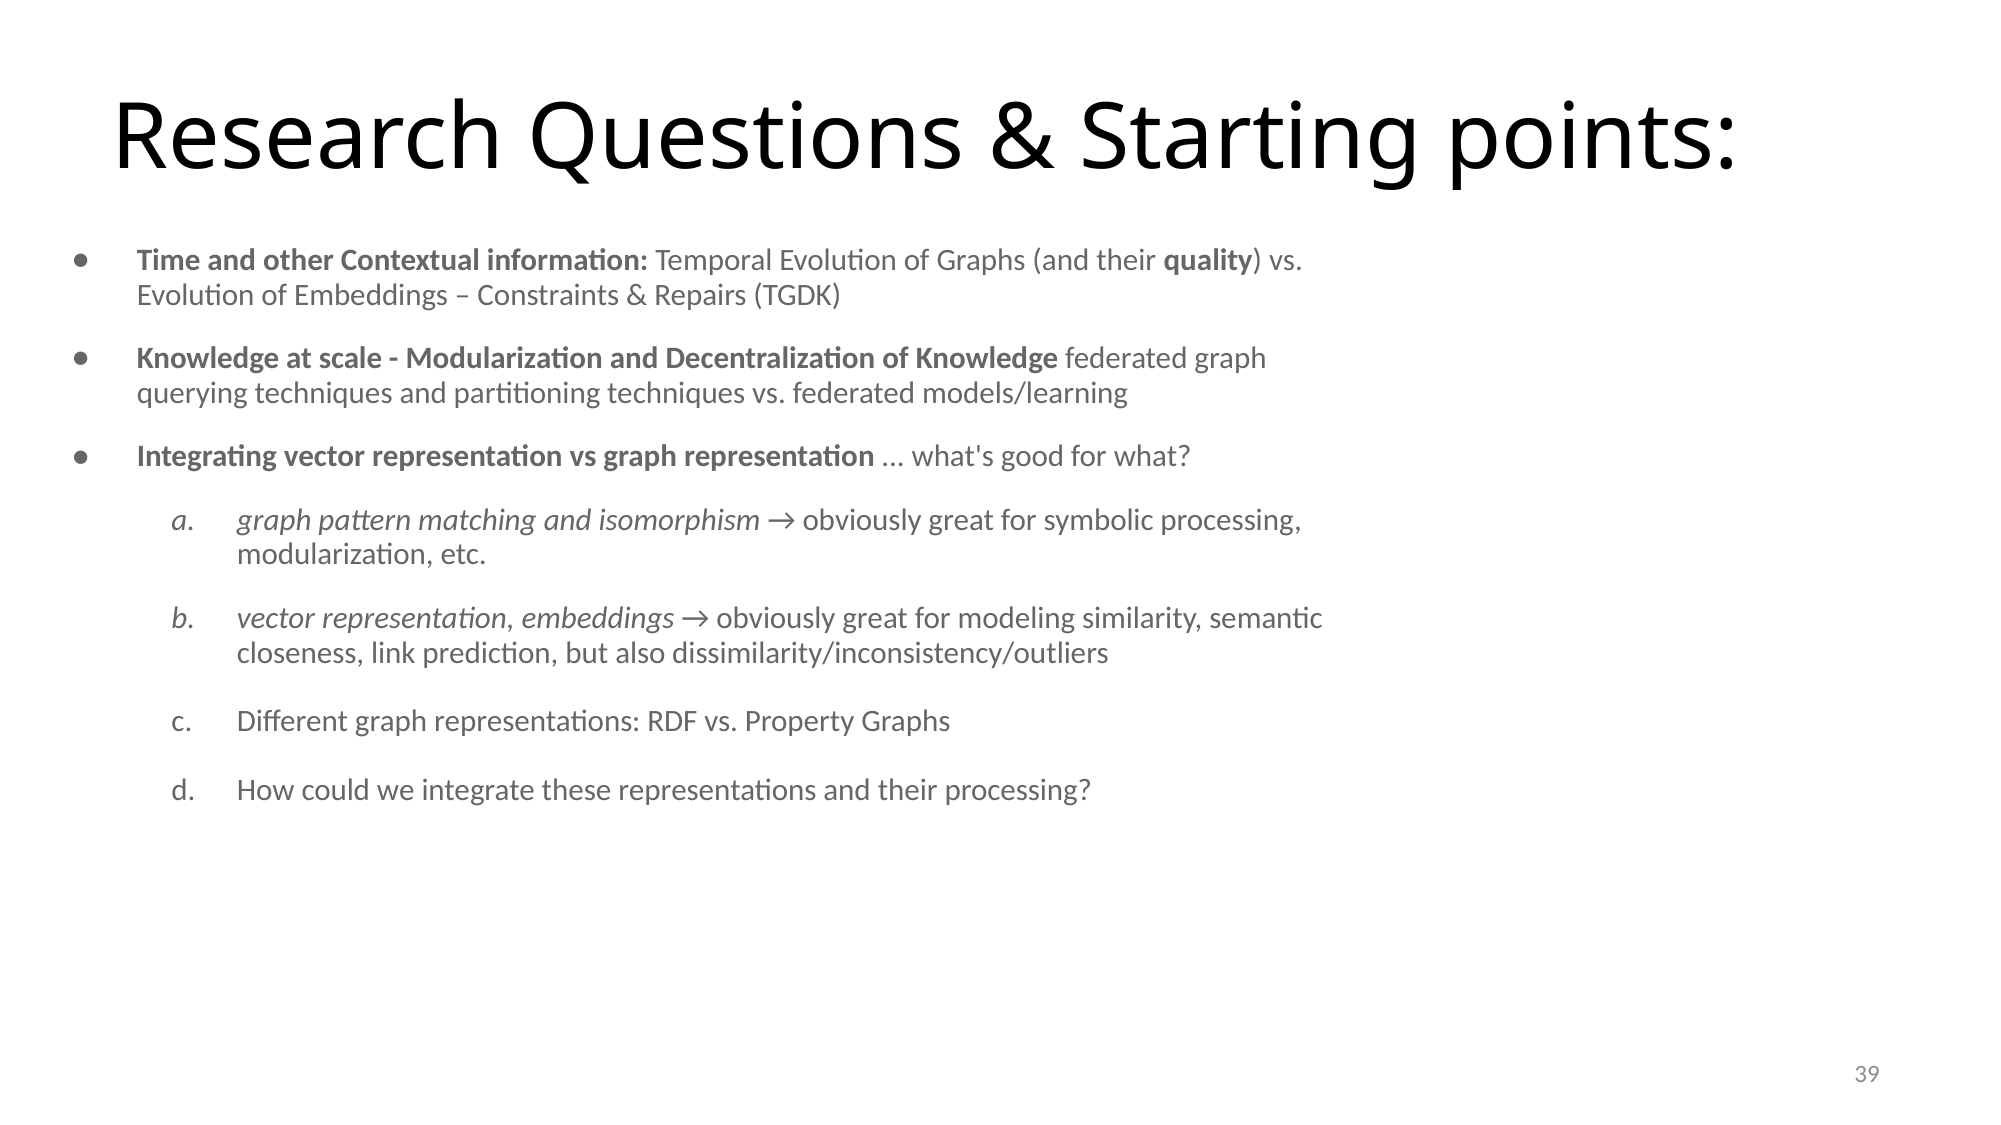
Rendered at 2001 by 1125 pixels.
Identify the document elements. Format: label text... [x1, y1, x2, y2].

title Research Questions & Starting points: [26, 45, 1827, 233]
list Time and other Contextual information: Temporal Evolution of Graphs (and their quality) vs. Evolution of Embeddings – Constraints & Repairs (TGDK) Knowledge at scale - Modularization and Decentralization of Knowledge federated graph querying techniques and partitioning techniques vs. federated models/learning Integrating vector representation vs graph representation ... what's good for what? graph pattern matching and isomorphism → obviously great for symbolic processing, modularization, etc. vector representation, embeddings → obviously great for modeling similarity, semantic closeness, link prediction, but also dissimilarity/inconsistency/outliers Different graph representations: RDF vs. Property Graphs How could we integrate these representations and their processing? [16, 232, 1357, 975]
slide_number 39 [1433, 1042, 1900, 1103]
